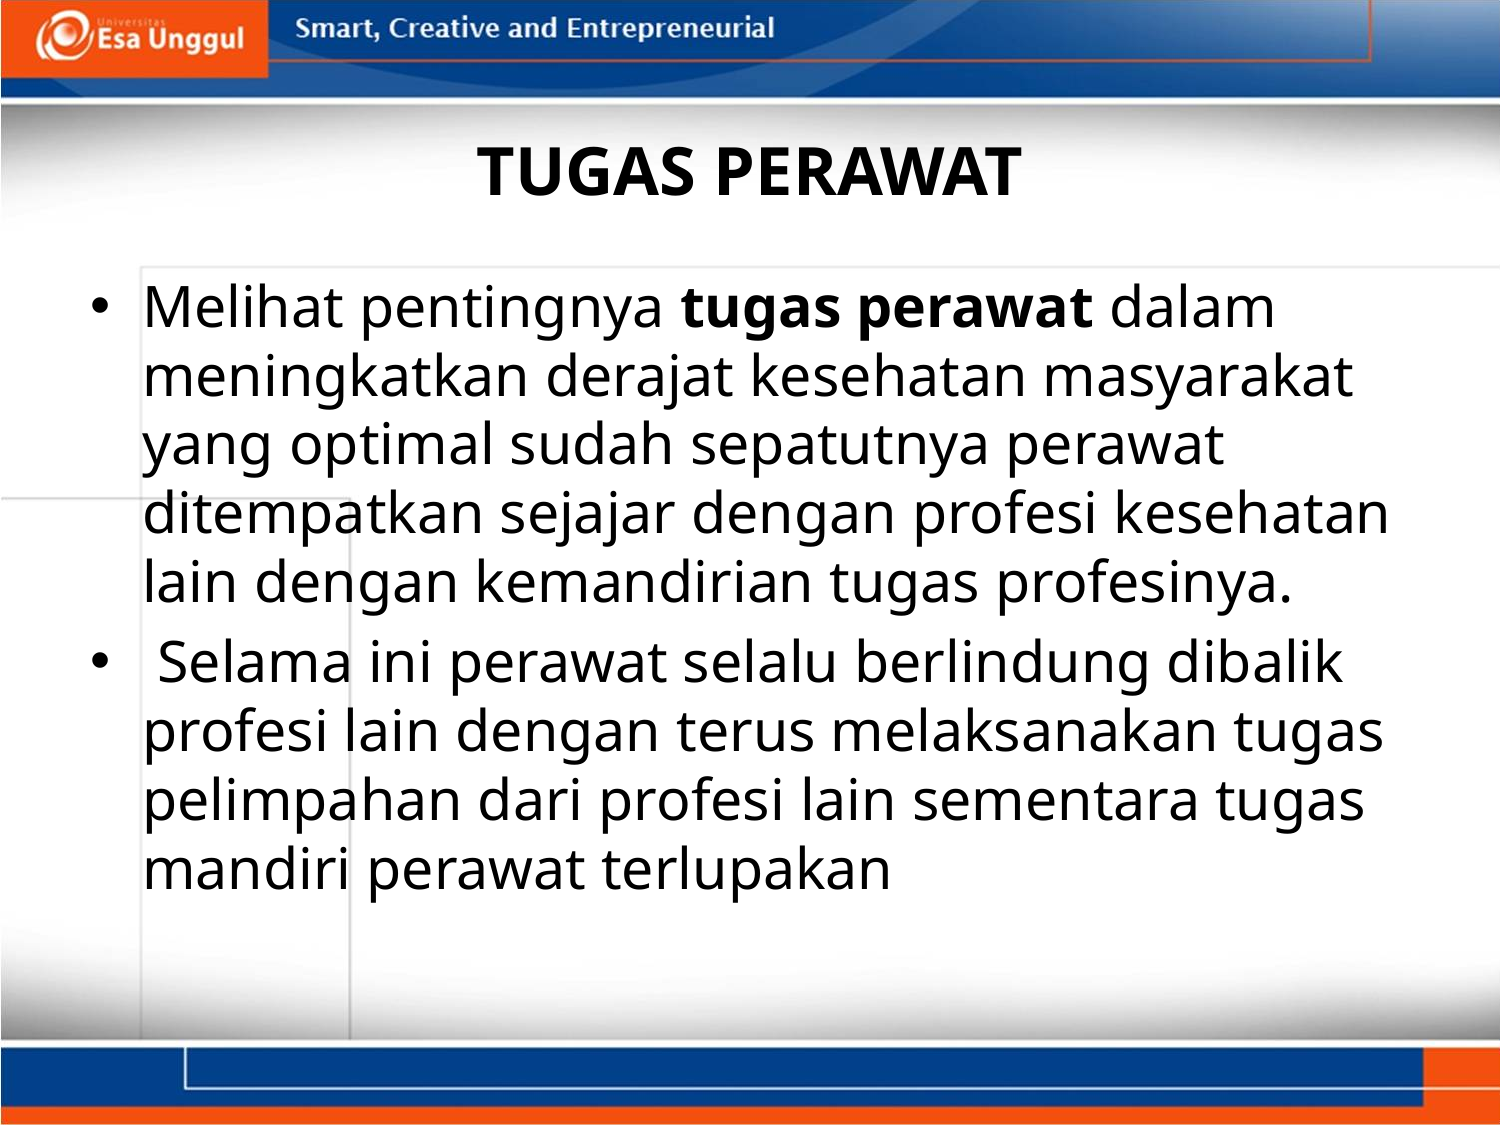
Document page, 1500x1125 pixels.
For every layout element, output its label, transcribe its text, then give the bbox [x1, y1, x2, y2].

list Melihat pentingnya tugas perawat dalam meningkatkan derajat kesehatan masyarakat yang optimal sudah sepatutnya perawat ditempatkan sejajar dengan profesi kesehatan lain dengan kemandirian tugas profesinya. Selama ini perawat selalu berlindung dibalik profesi lain dengan terus melaksanakan tugas pelimpahan dari profesi lain sementara tugas mandiri perawat terlupakan [75, 262, 1425, 1005]
picture [0, 0, 1500, 1125]
title TUGAS PERAWAT [75, 112, 1425, 225]
